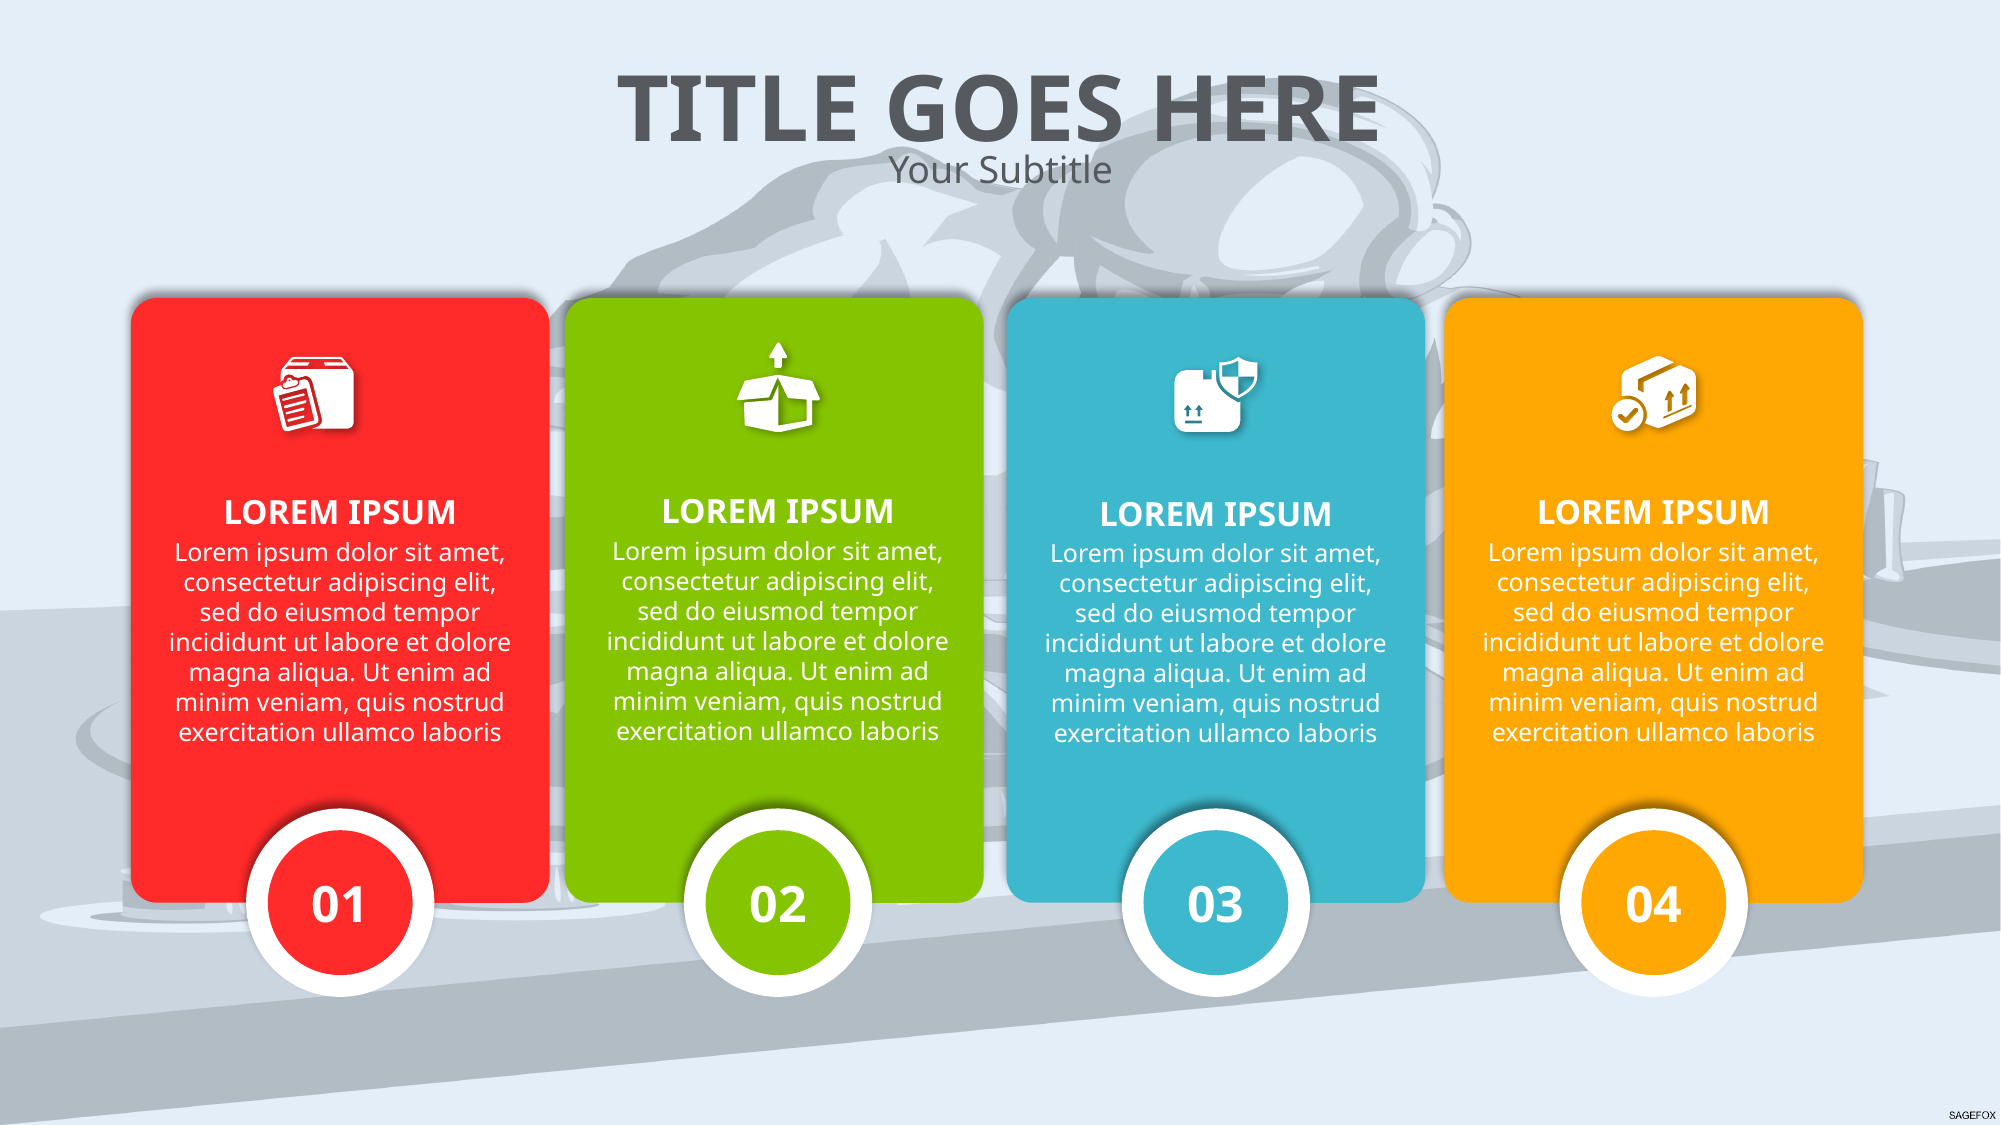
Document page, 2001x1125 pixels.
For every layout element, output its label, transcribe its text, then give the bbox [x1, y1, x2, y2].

text_box [736, 374, 820, 432]
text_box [683, 808, 873, 997]
picture [1925, 0, 2001, 1125]
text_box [1121, 808, 1311, 997]
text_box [1559, 808, 1748, 997]
text_box [280, 356, 354, 429]
text_box [563, 296, 985, 904]
text_box LOREM IPSUM Lorem ipsum dolor sit amet, consectetur adipiscing elit, sed do eiusmod tempor incididunt ut labore et dolore magna aliqua. Ut enim ad minim veniam, quis nostrud exercitation ullamco laboris [1467, 484, 1840, 754]
text_box [769, 342, 788, 368]
text_box [129, 296, 551, 904]
text_box LOREM IPSUM Lorem ipsum dolor sit amet, consectetur adipiscing elit, sed do eiusmod tempor incididunt ut labore et dolore magna aliqua. Ut enim ad minim veniam, quis nostrud exercitation ullamco laboris [591, 483, 965, 753]
text_box LOREM IPSUM Lorem ipsum dolor sit amet, consectetur adipiscing elit, sed do eiusmod tempor incididunt ut labore et dolore magna aliqua. Ut enim ad minim veniam, quis nostrud exercitation ullamco laboris [154, 484, 527, 754]
text_box [273, 377, 319, 432]
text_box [548, 42, 1452, 199]
text_box [1443, 296, 1865, 904]
text_box [1174, 370, 1241, 432]
text_box LOREM IPSUM Lorem ipsum dolor sit amet, consectetur adipiscing elit, sed do eiusmod tempor incididunt ut labore et dolore magna aliqua. Ut enim ad minim veniam, quis nostrud exercitation ullamco laboris [1029, 485, 1403, 755]
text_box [246, 808, 435, 997]
text_box [1621, 356, 1696, 428]
text_box [1219, 356, 1258, 399]
text_box [1611, 399, 1644, 431]
text_box [1005, 296, 1427, 904]
